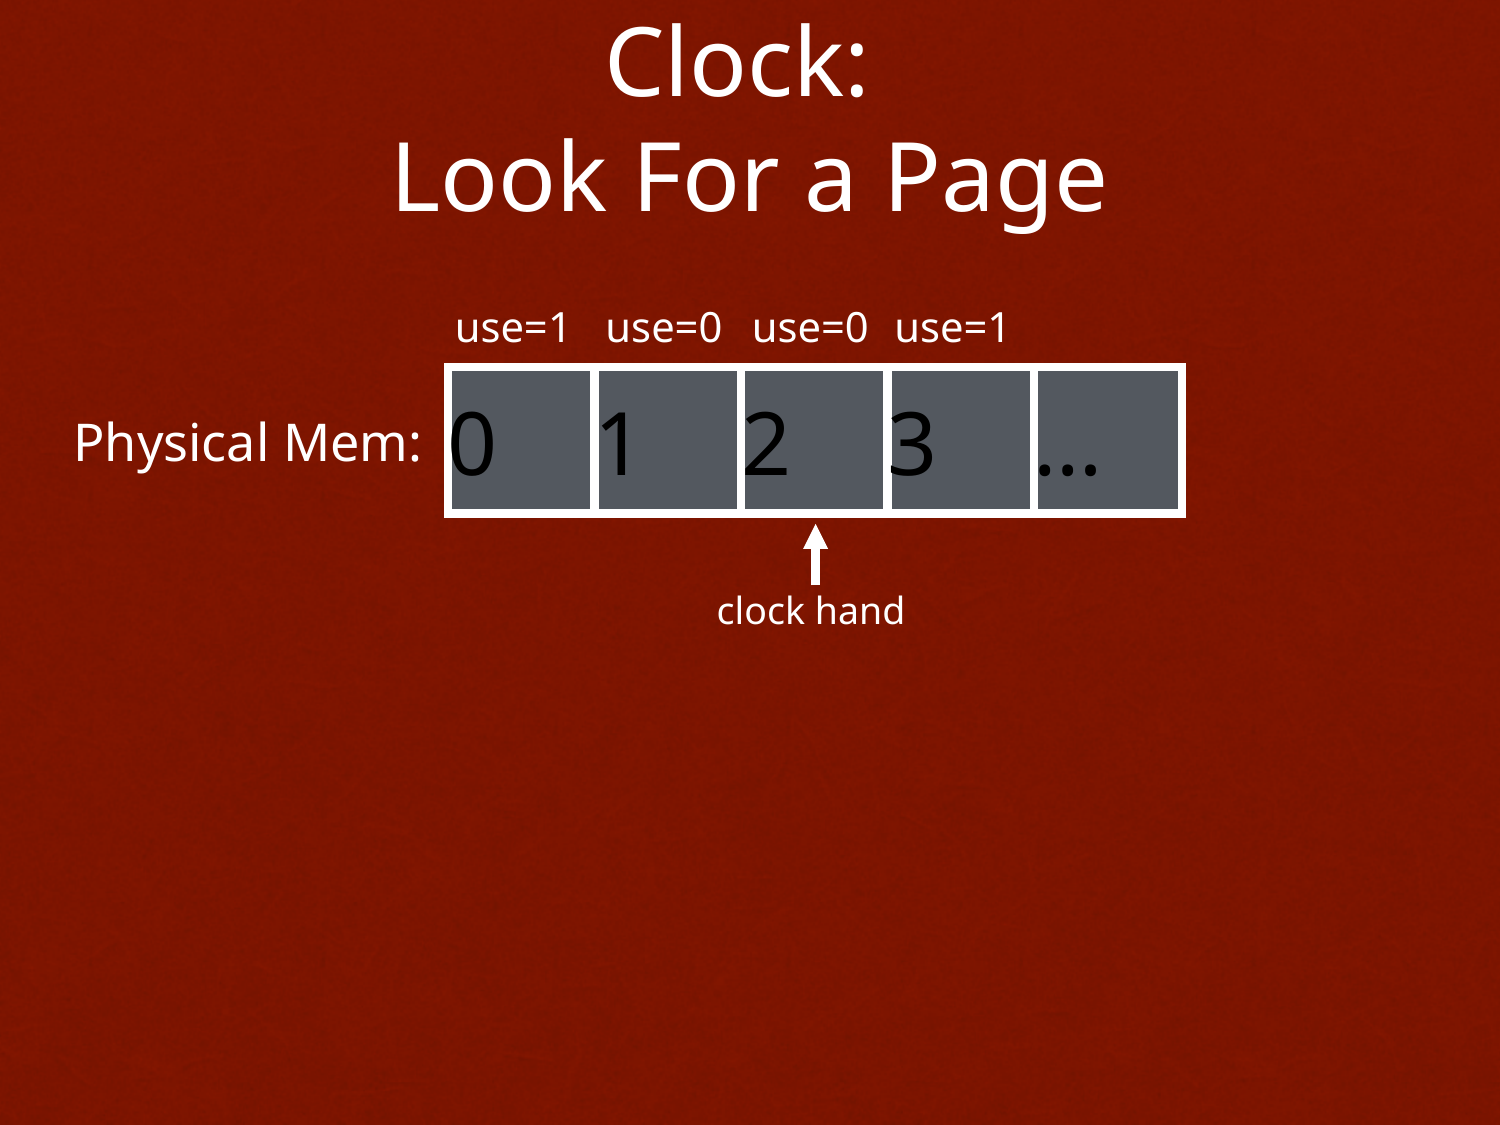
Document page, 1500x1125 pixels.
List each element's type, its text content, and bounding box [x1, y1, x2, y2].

text_box Physical Mem: [67, 403, 429, 478]
text_box use=1 [888, 295, 1018, 357]
text_box use=1 [448, 295, 578, 357]
text_box 0 [447, 367, 594, 514]
text_box use=0 [599, 295, 729, 357]
text_box 2 [740, 367, 887, 514]
text_box … [1033, 367, 1183, 514]
text_box clock hand [710, 581, 912, 639]
text_box 1 [594, 367, 740, 514]
text_box [809, 523, 822, 586]
text_box use=0 [746, 295, 875, 357]
text_box 3 [887, 367, 1033, 514]
title Clock: Look For a Page [127, 10, 1372, 221]
